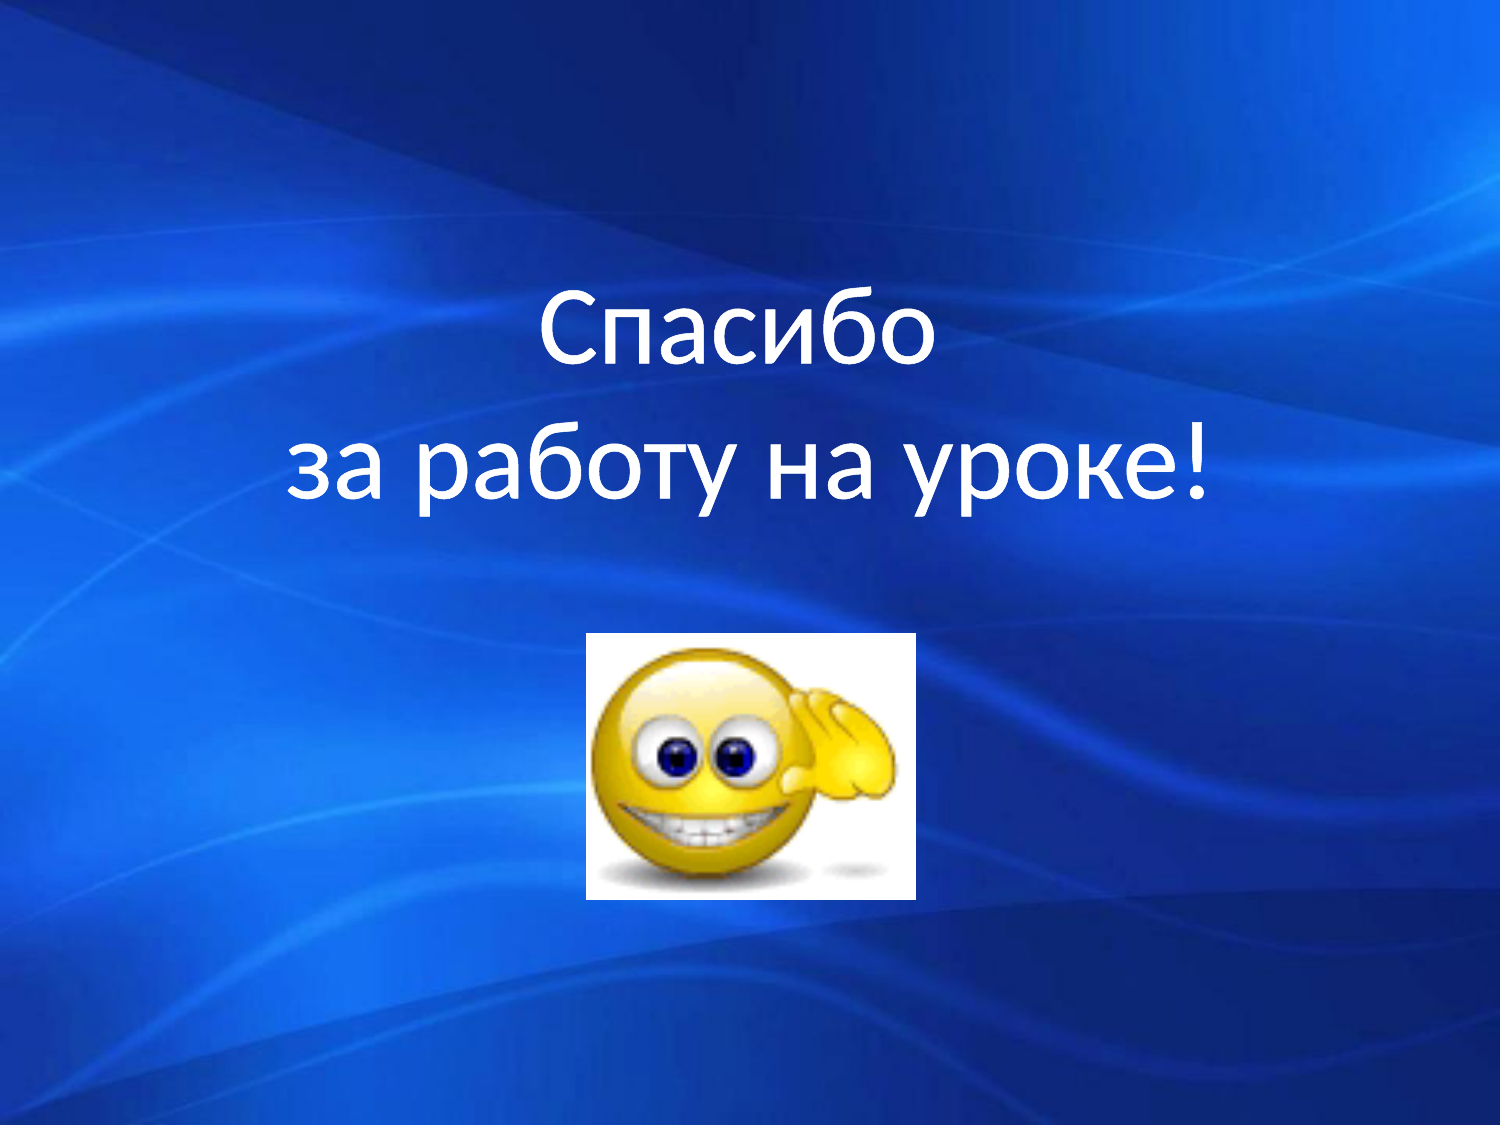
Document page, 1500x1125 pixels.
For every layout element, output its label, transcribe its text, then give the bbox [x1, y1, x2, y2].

text_box Спасибо за работу на уроке! [270, 243, 1232, 529]
picture [0, 0, 1500, 1125]
